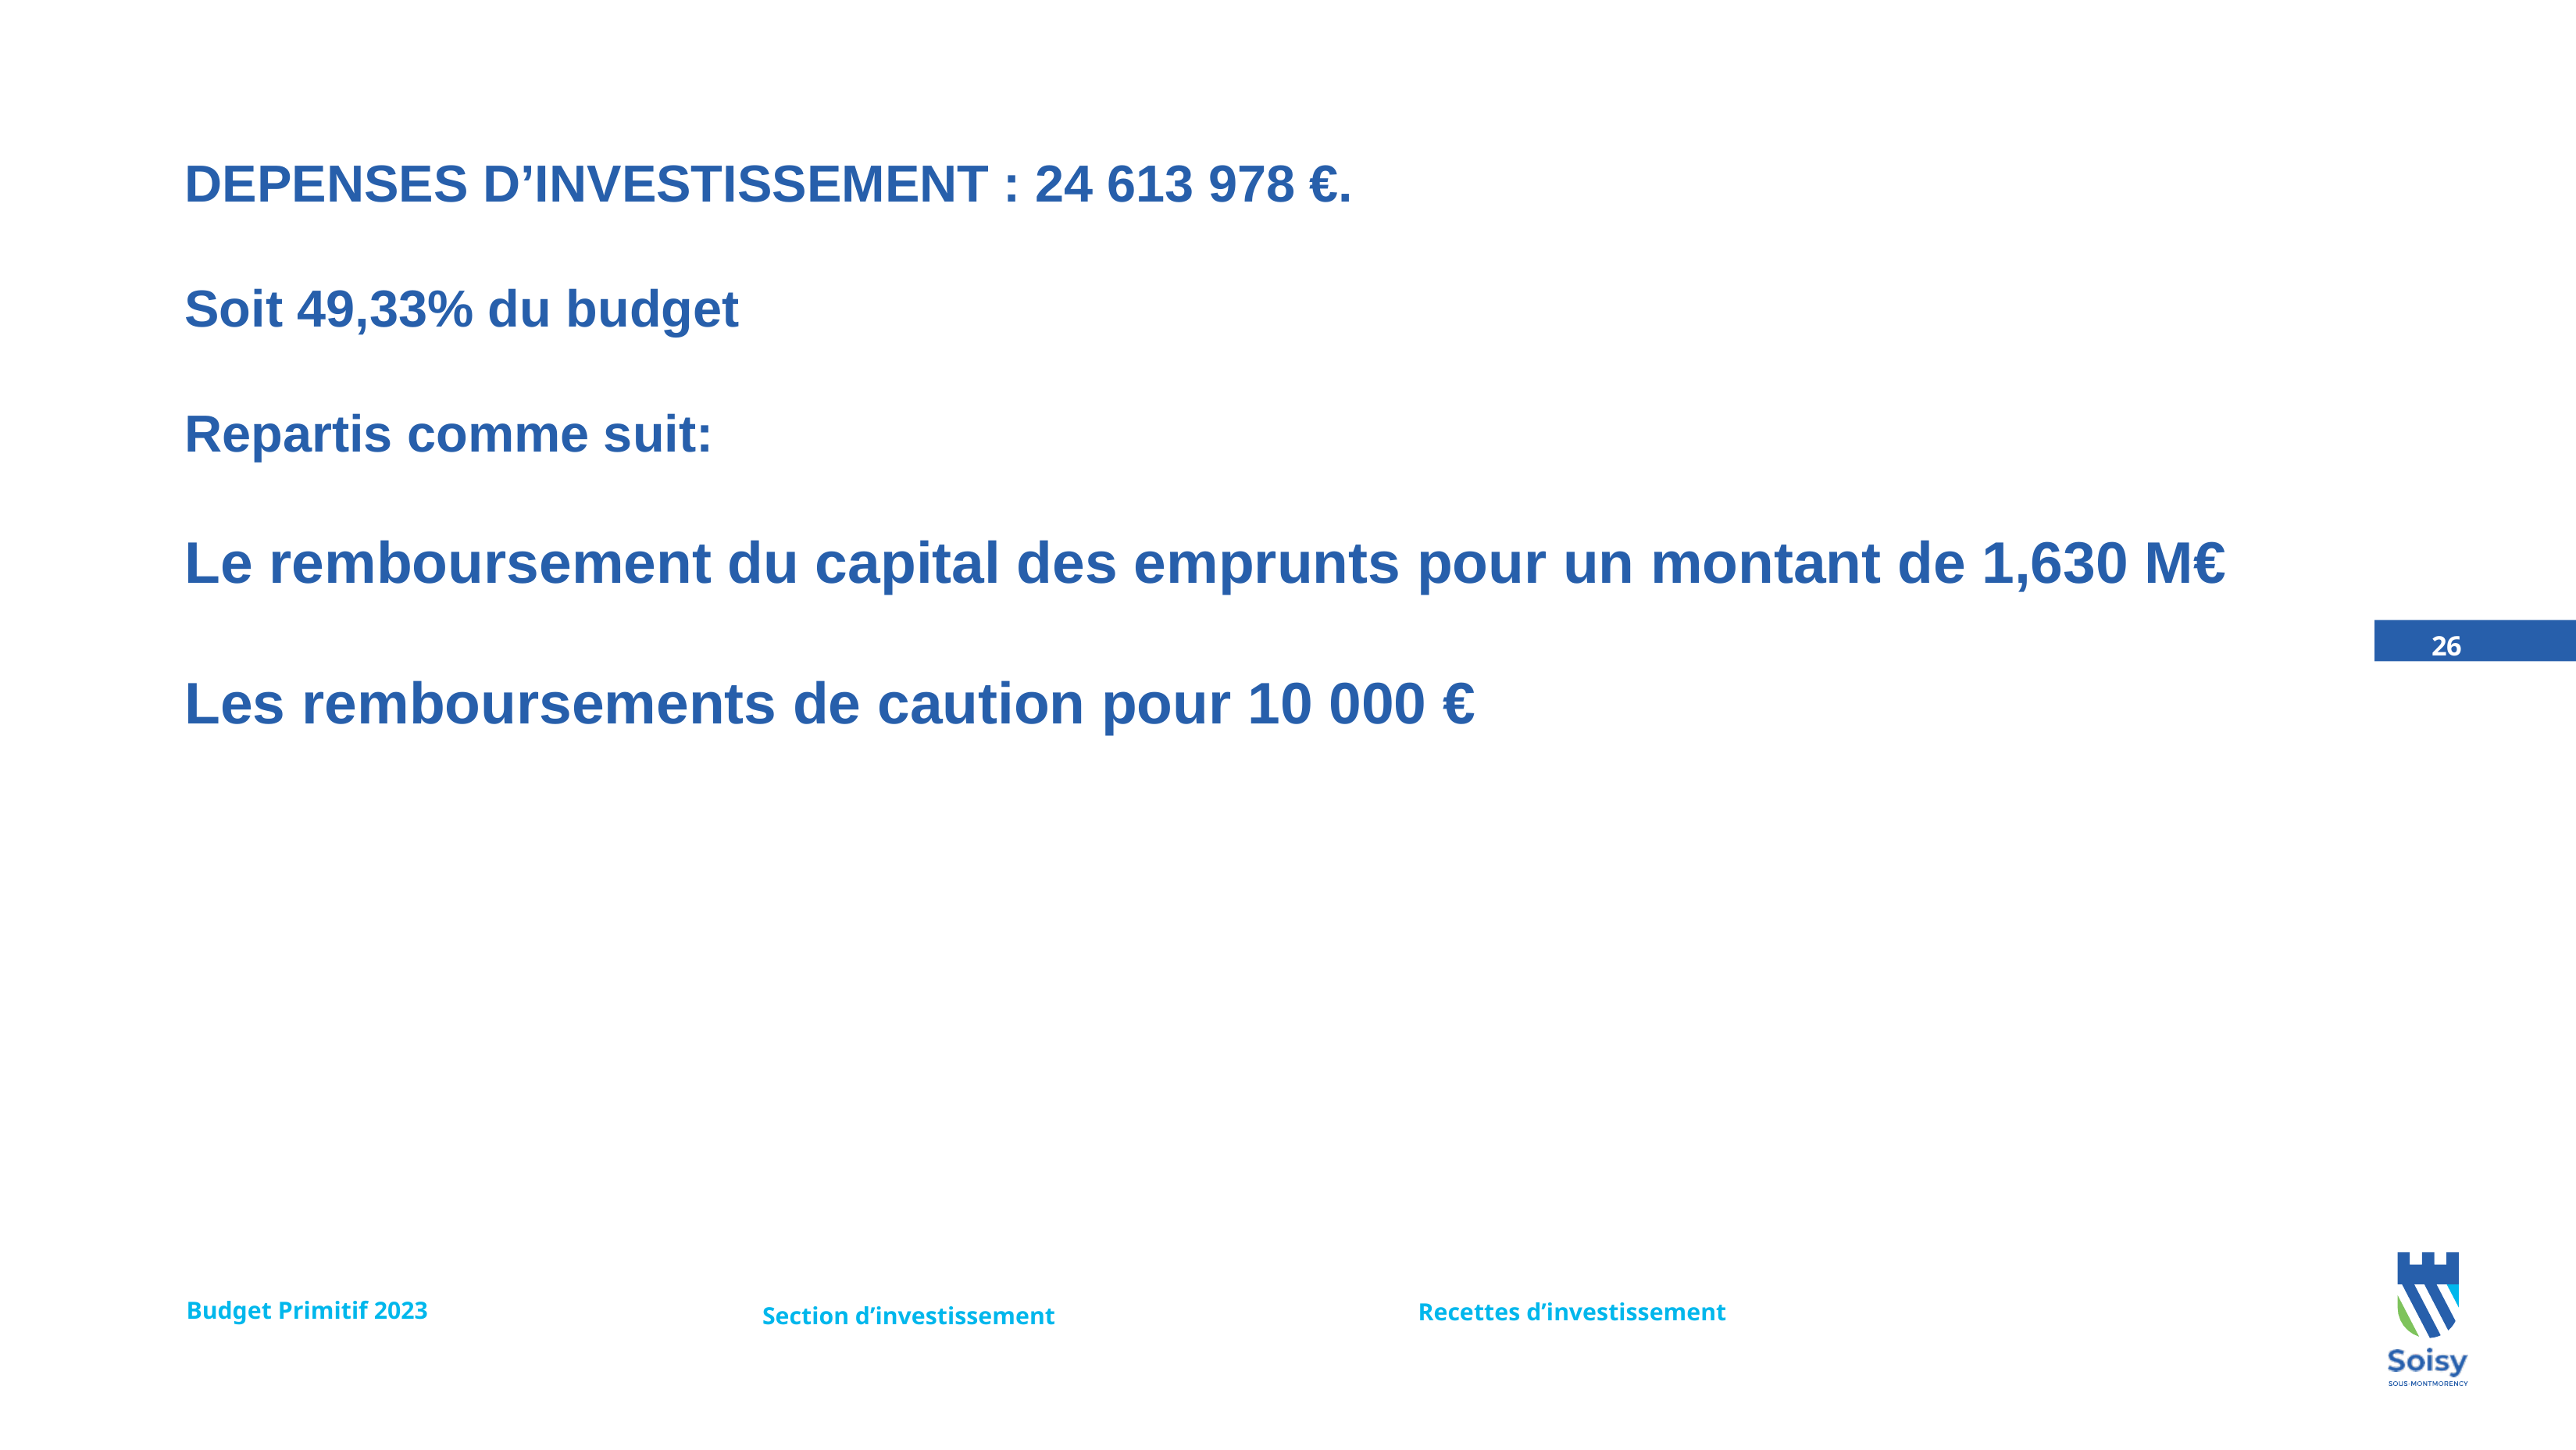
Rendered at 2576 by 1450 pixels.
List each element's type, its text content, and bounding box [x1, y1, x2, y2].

text_box Recettes d’investissement [1416, 1295, 2001, 1326]
text_box Budget Primitif 2023 [184, 1293, 692, 1324]
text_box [2388, 1252, 2469, 1387]
title DEPENSES D’INVESTISSEMENT : 24 613 978 €. Soit 49,33% du budget Repartis comme suit: Le remboursement du capital des emprunts pour un montant de 1,630 M€ Les remboursements de caution pour 10 000 € [184, 148, 2255, 877]
text_box 26 [2374, 620, 2576, 662]
text_box Section d’investissement [760, 1298, 1194, 1330]
